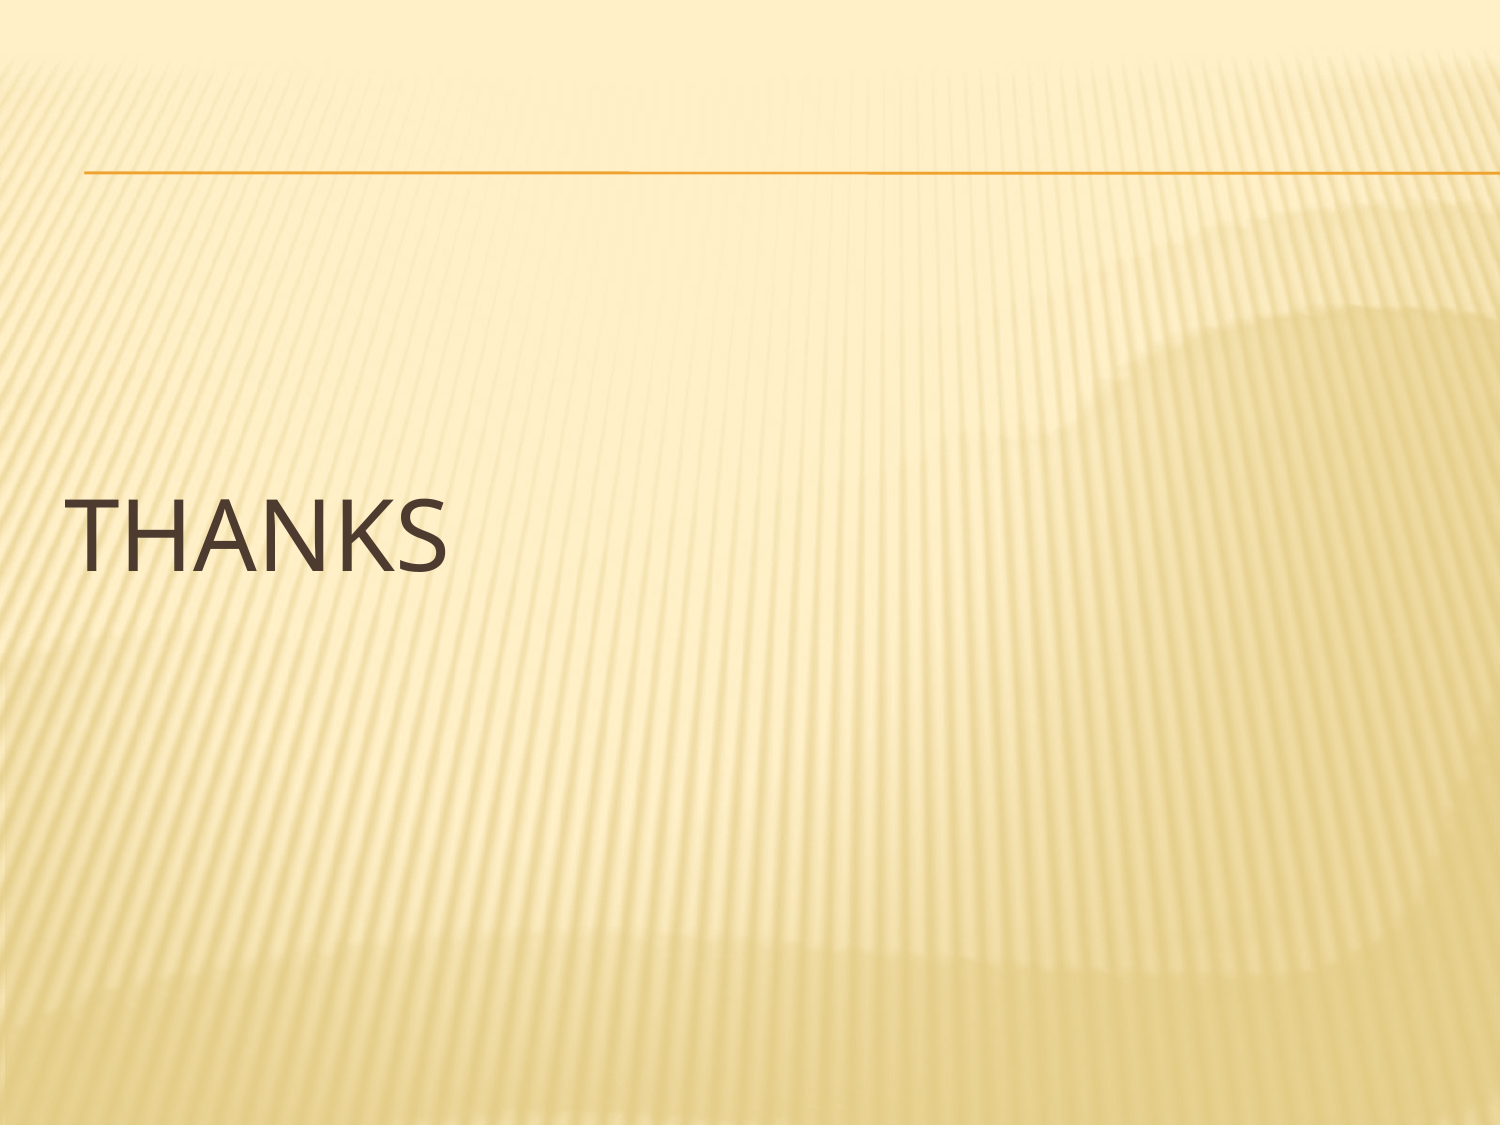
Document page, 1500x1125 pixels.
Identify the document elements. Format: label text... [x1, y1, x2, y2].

title Thanks [49, 275, 1475, 788]
